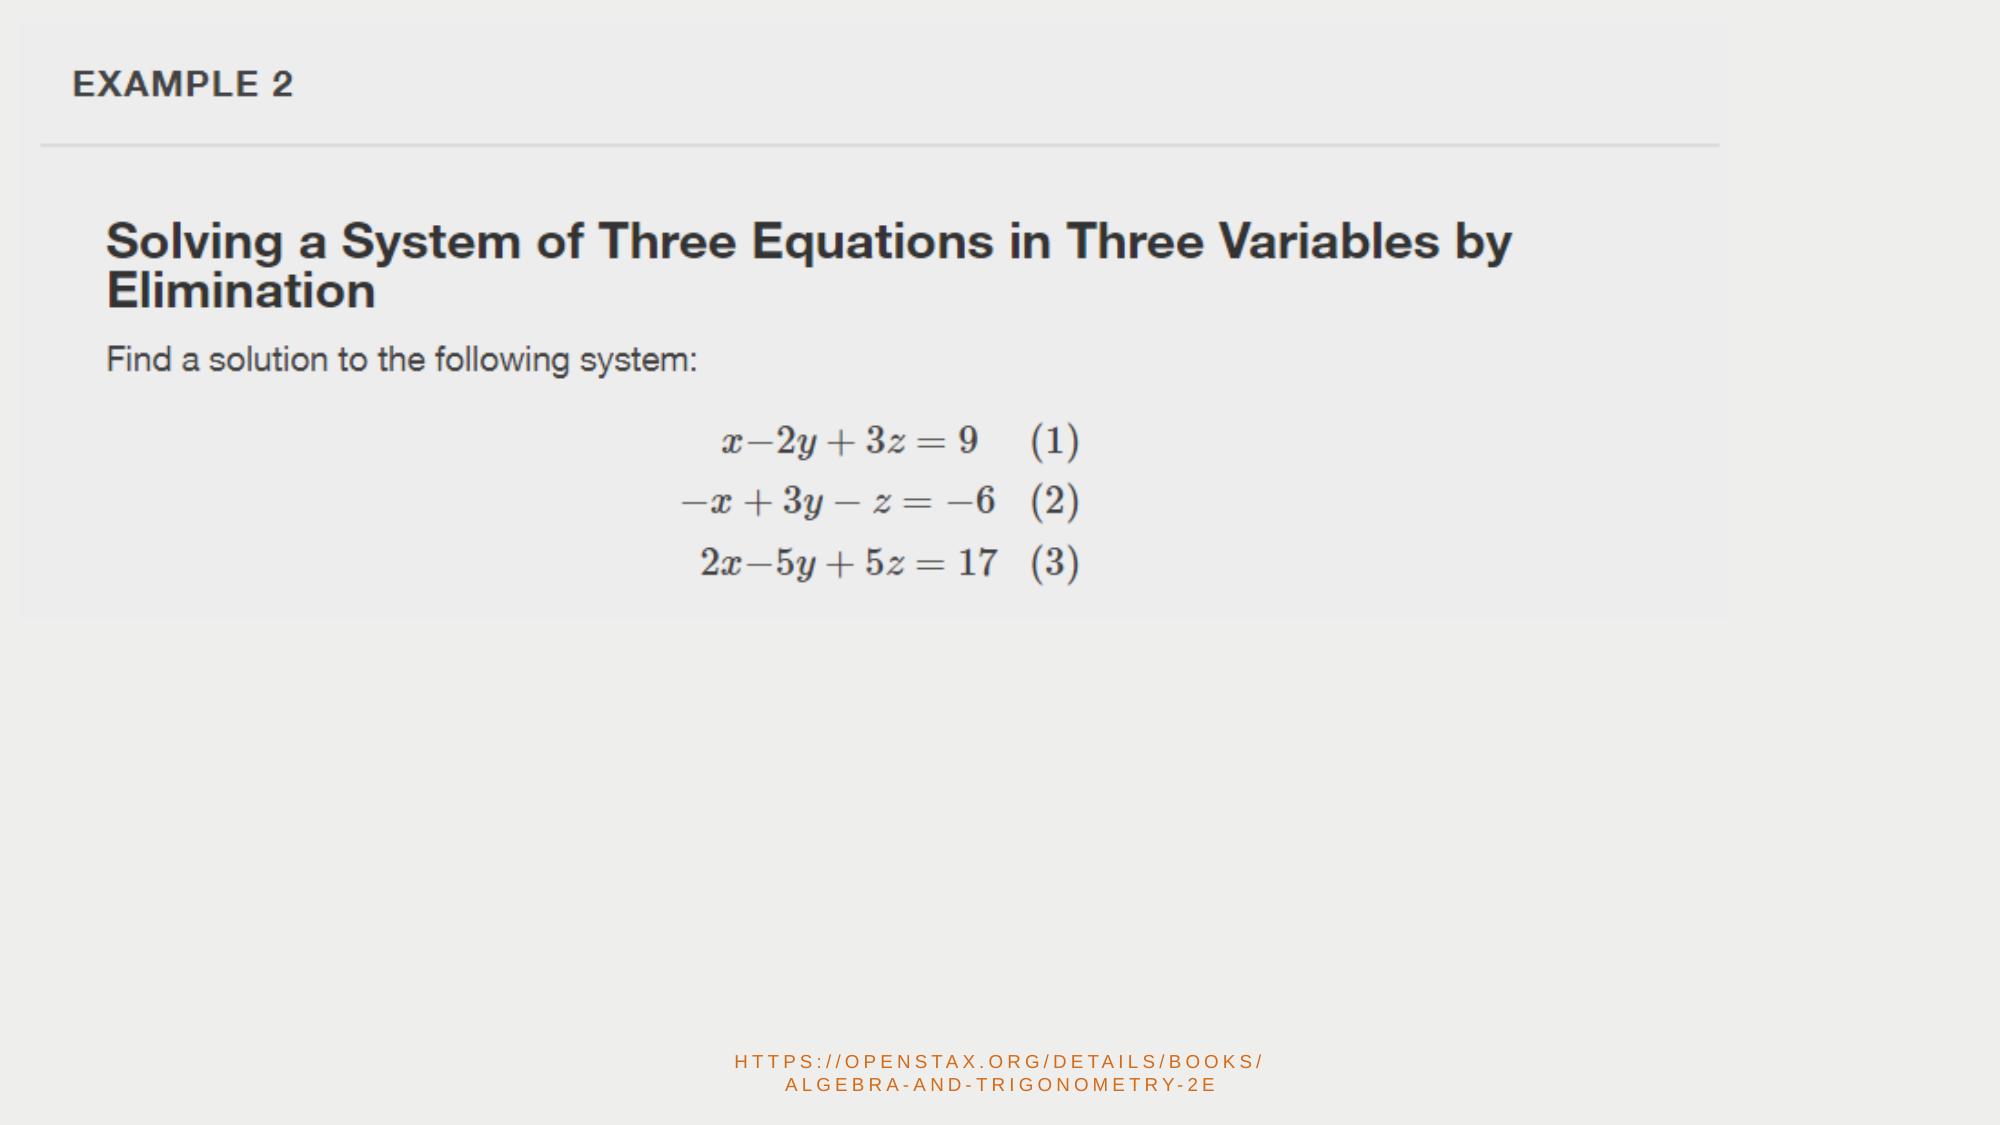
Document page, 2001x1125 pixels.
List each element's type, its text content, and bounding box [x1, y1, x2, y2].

footer https://openstax.org/details/books/algebra-and-trigonometry-2e [662, 1042, 1338, 1103]
picture [19, 22, 1729, 619]
